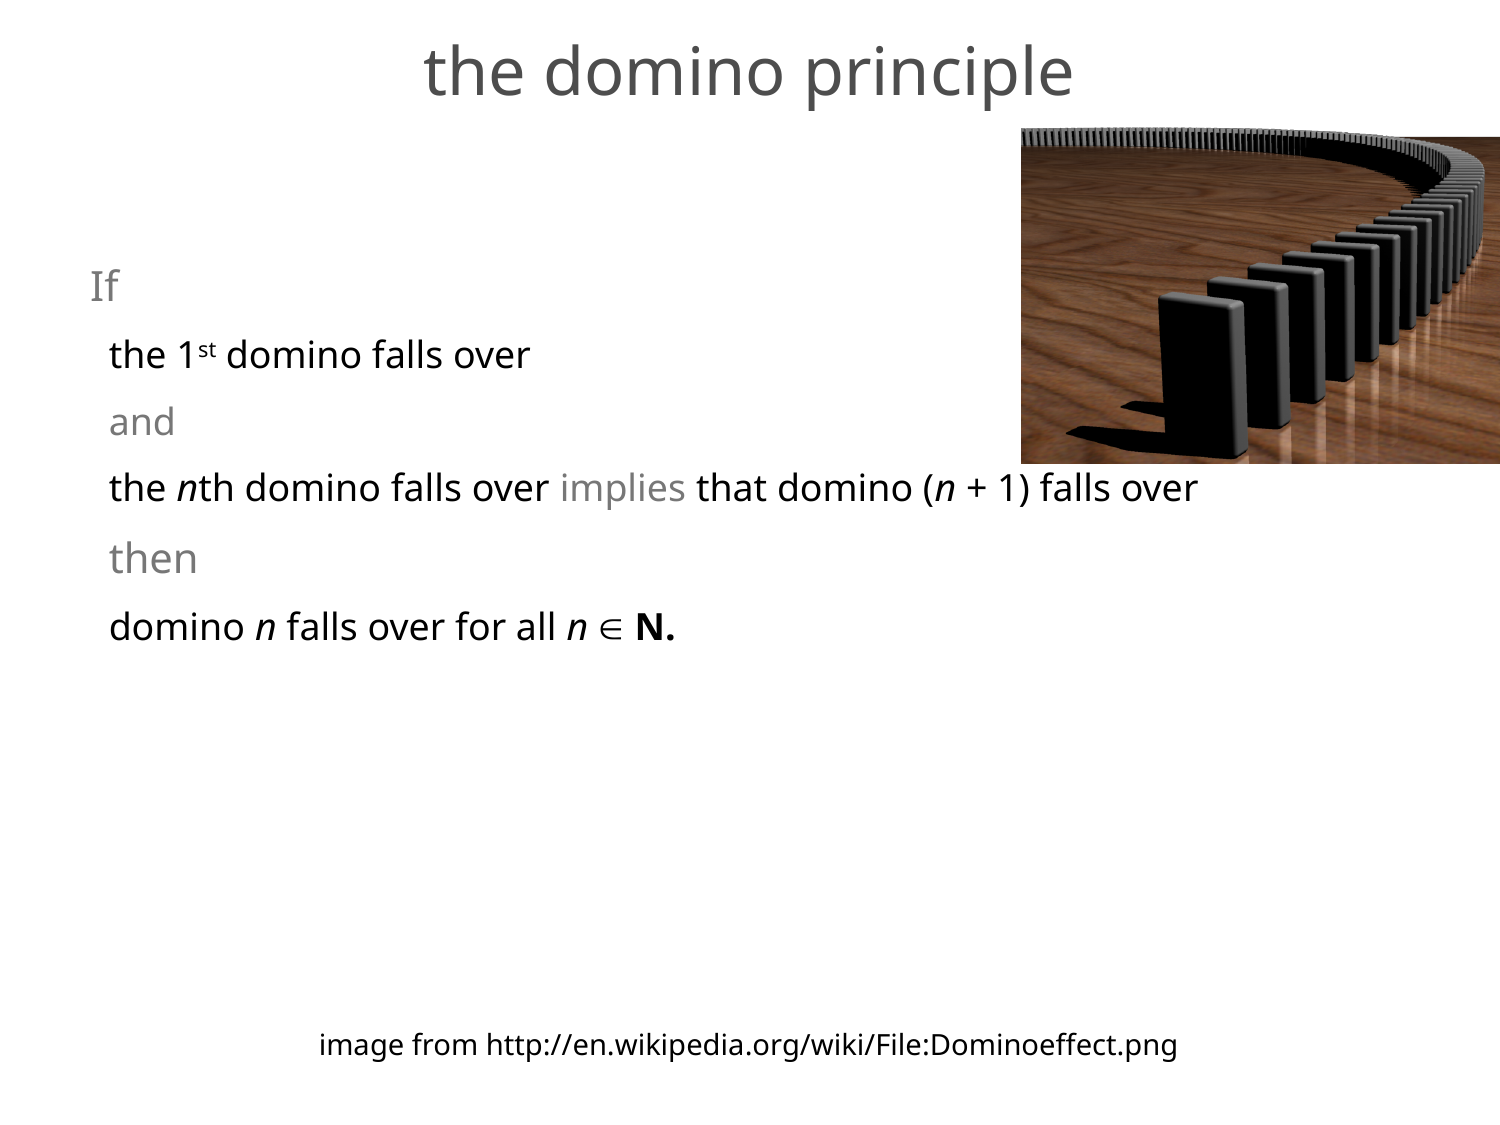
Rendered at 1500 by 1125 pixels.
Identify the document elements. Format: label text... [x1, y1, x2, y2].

text_box image from http://en.wikipedia.org/wiki/File:Dominoeffect.png [303, 1018, 1307, 1069]
picture [1021, 104, 1500, 464]
title the domino principle [0, 40, 1500, 116]
list If the 1st domino falls over and the nth domino falls over implies that domino (n + 1) falls over then domino n falls over for all n  N. [74, 241, 1426, 1024]
